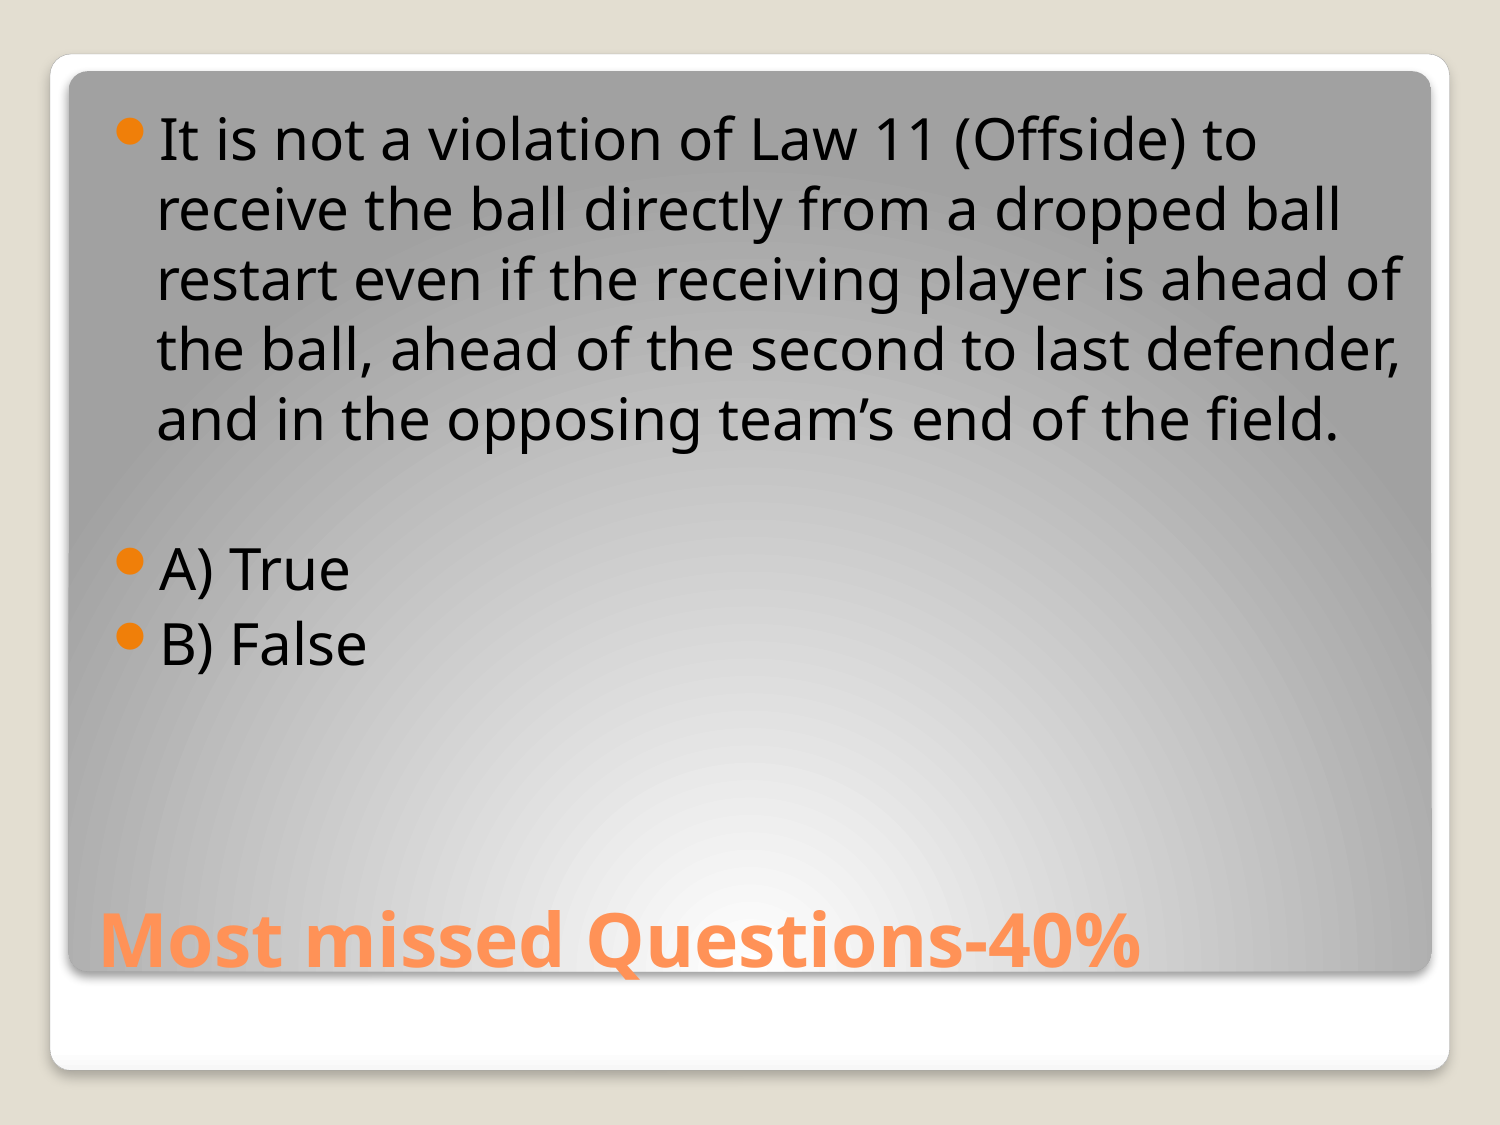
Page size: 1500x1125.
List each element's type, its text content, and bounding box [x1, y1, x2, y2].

title Most missed Questions-40% [82, 817, 1425, 990]
list It is not a violation of Law 11 (Offside) to receive the ball directly from a dropped ball restart even if the receiving player is ahead of the ball, ahead of the second to last defender, and in the opposing team’s end of the field. A) True B) False [82, 86, 1425, 774]
